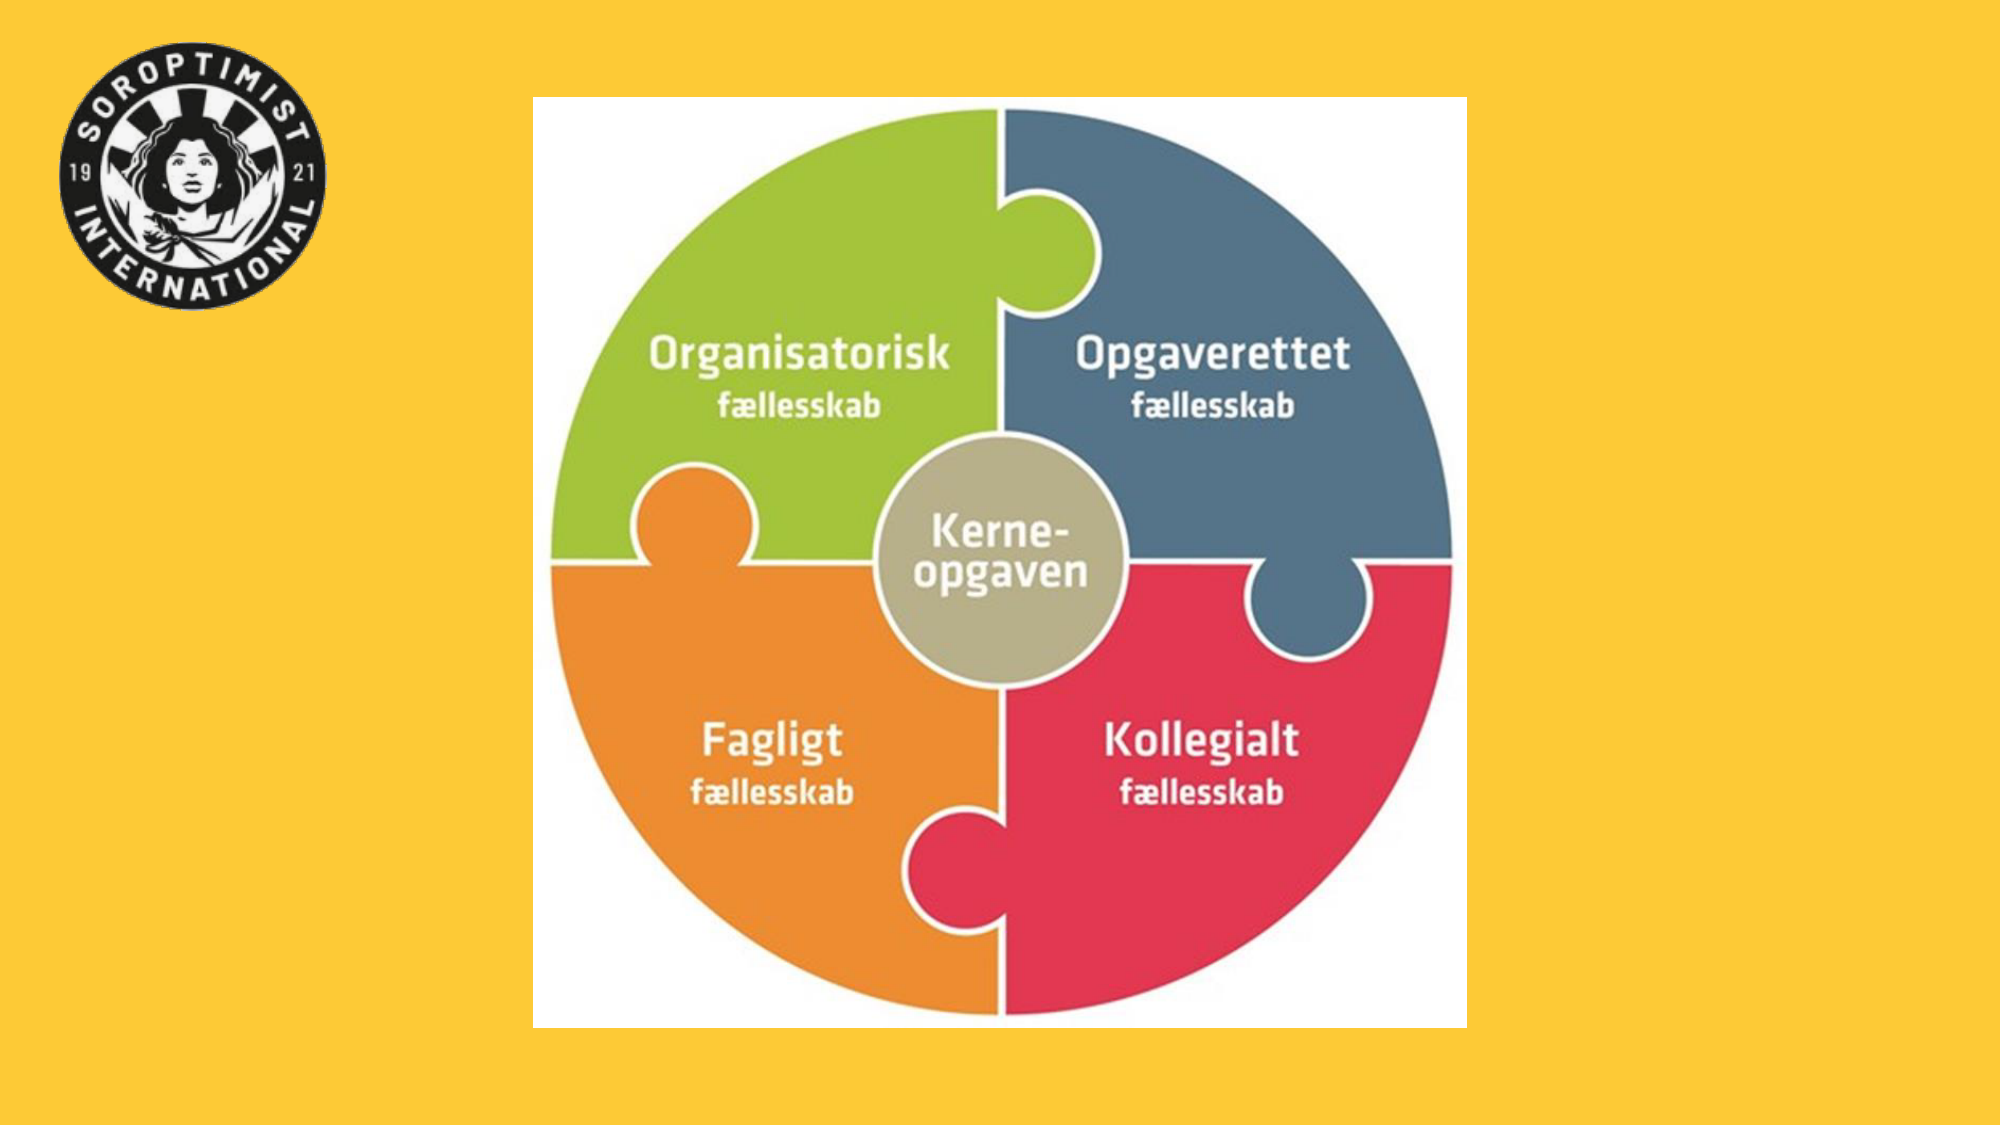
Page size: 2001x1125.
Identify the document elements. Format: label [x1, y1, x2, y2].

picture [59, 42, 327, 311]
picture [532, 97, 1467, 1028]
